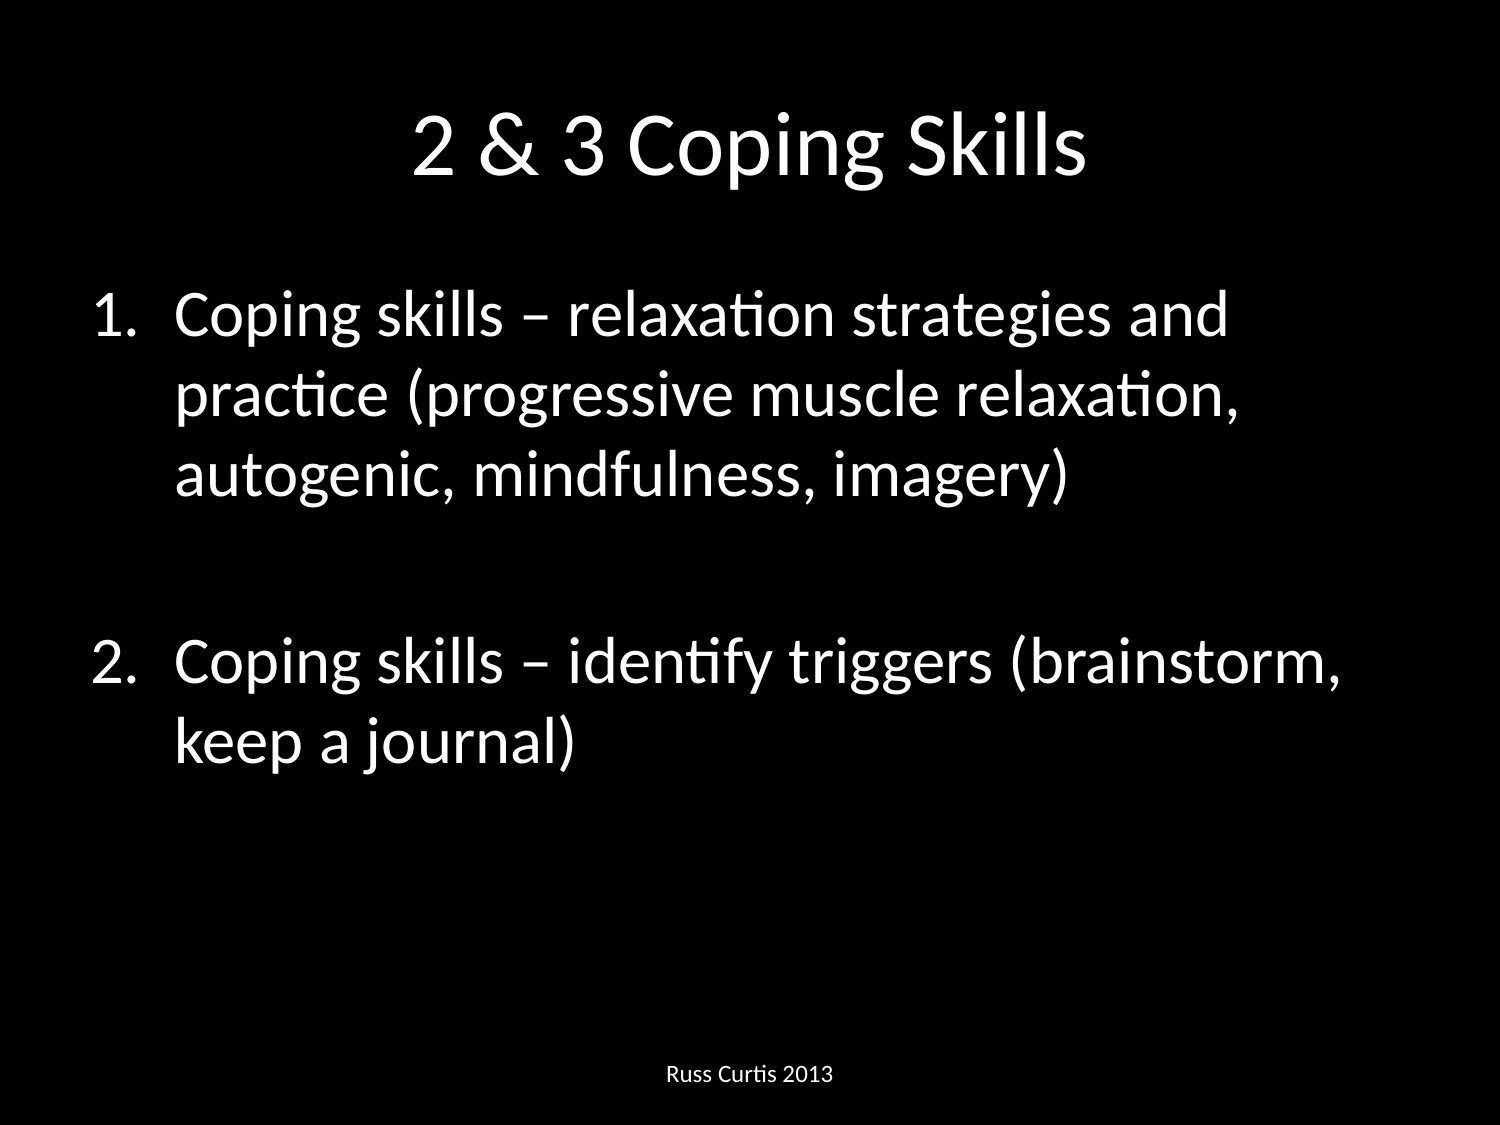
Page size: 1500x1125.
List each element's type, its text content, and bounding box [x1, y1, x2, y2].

footer Russ Curtis 2013 [512, 1042, 988, 1103]
title 2 & 3 Coping Skills [75, 45, 1425, 233]
list Coping skills – relaxation strategies and practice (progressive muscle relaxation, autogenic, mindfulness, imagery) Coping skills – identify triggers (brainstorm, keep a journal) [75, 262, 1425, 1005]
